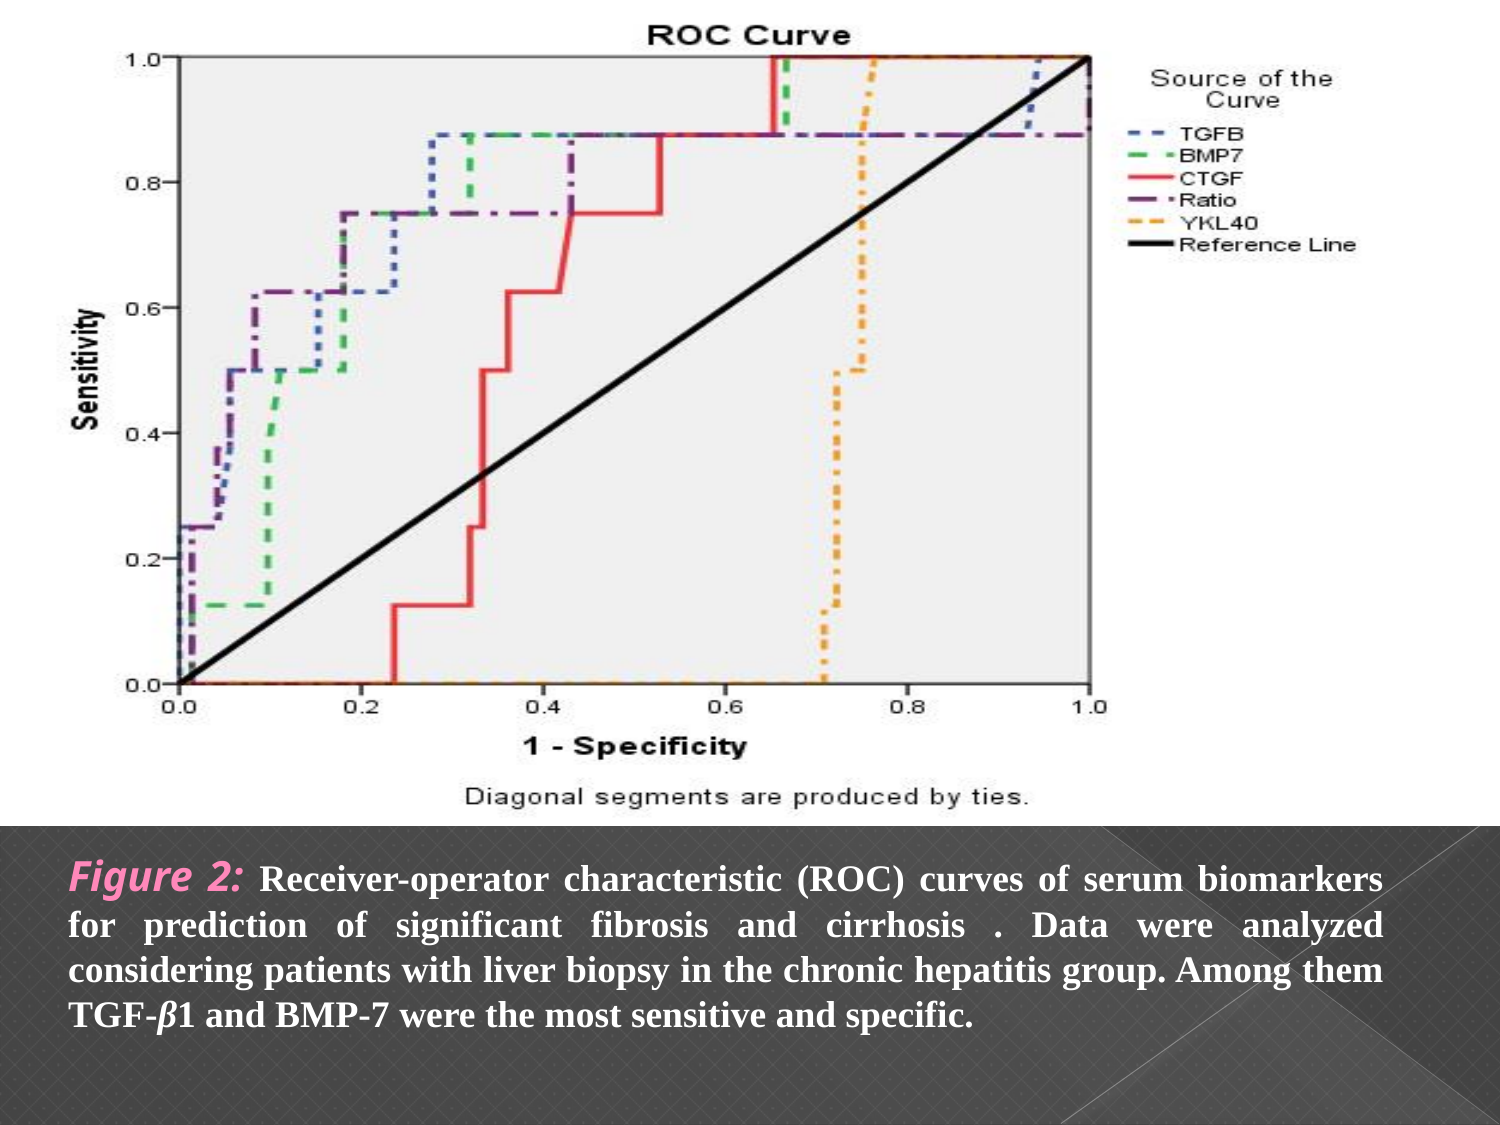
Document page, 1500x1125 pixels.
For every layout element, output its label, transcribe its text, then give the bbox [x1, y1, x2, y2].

picture [0, 0, 1500, 826]
text_box Figure 2: Receiver-operator characteristic (ROC) curves of serum biomarkers for prediction of significant fibrosis and cirrhosis . Data were analyzed considering patients with liver biopsy in the chronic hepatitis group. Among them TGF-β1 and BMP-7 were the most sensitive and specific. [53, 842, 1400, 1042]
